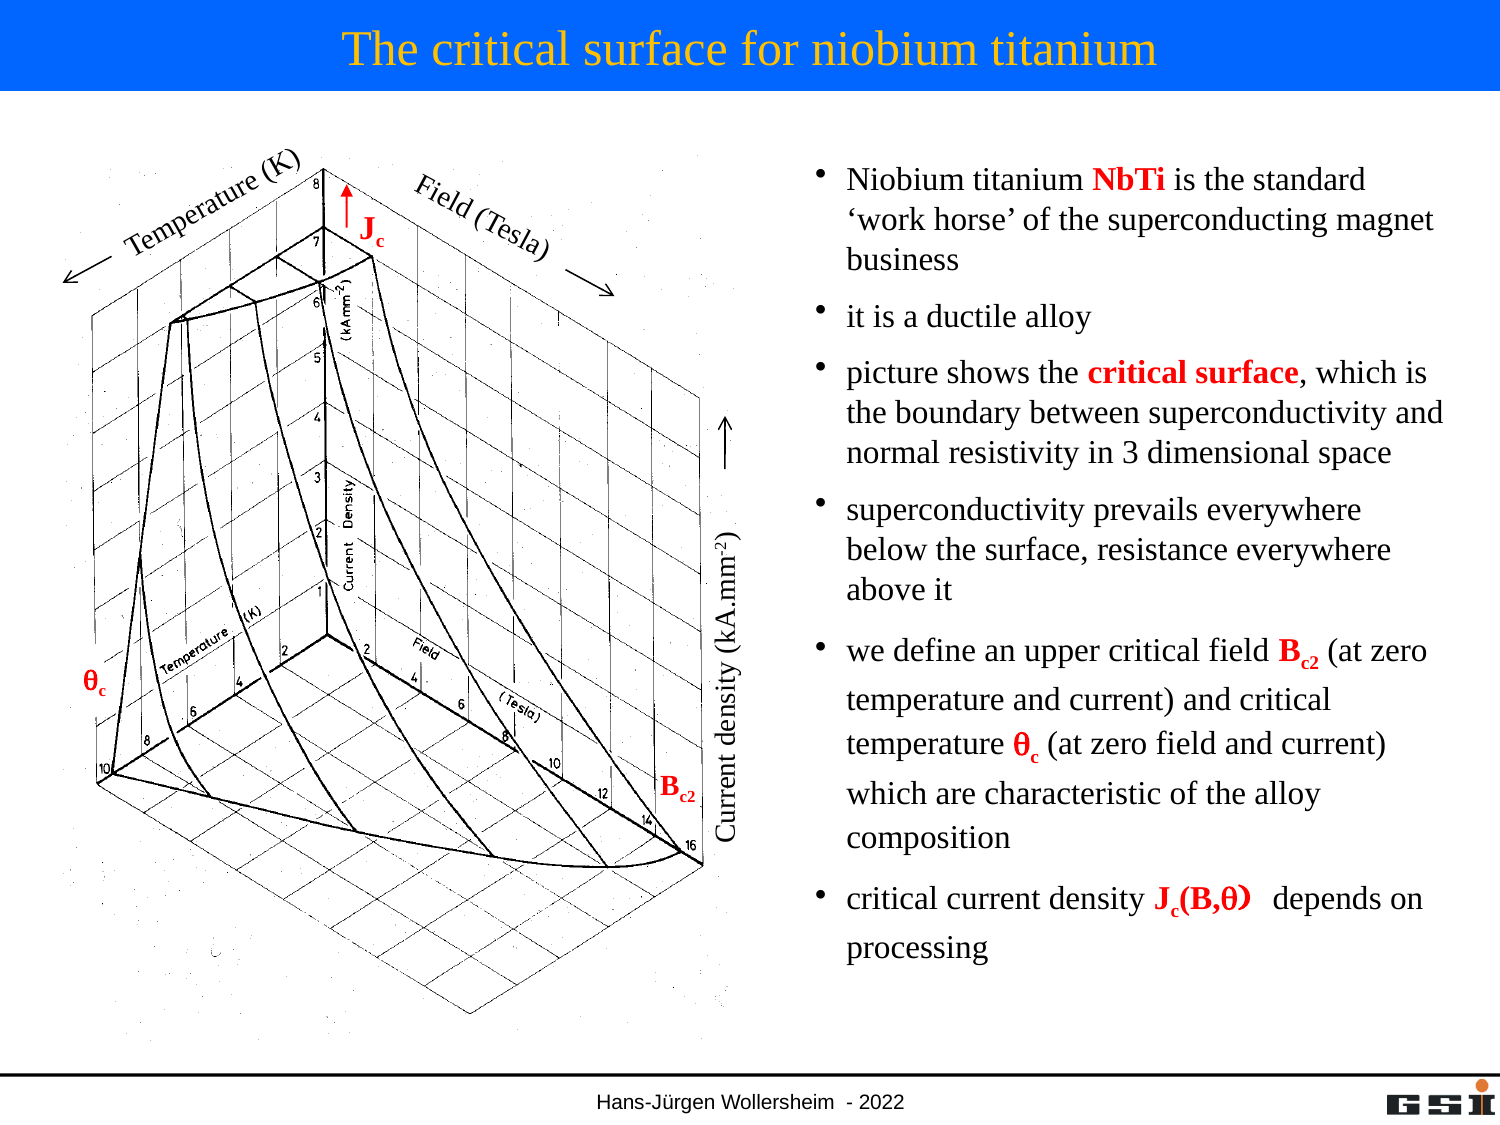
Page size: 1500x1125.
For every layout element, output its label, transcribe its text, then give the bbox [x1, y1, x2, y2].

picture [1387, 1079, 1495, 1115]
title The critical surface for niobium titanium [0, 0, 1500, 91]
text_box Niobium titanium NbTi is the standard ‘work horse’ of the superconducting magnet business it is a ductile alloy picture shows the critical surface, which is the boundary between superconductivity and normal resistivity in 3 dimensional space superconductivity prevails everywhere below the surface, resistance everywhere above it we define an upper critical field Bc2 (at zero temperature and current) and critical temperature qc (at zero field and current) which are characteristic of the alloy composition critical current density Jc(B,q) depends on processing [799, 149, 1463, 1041]
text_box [62, 149, 751, 1042]
